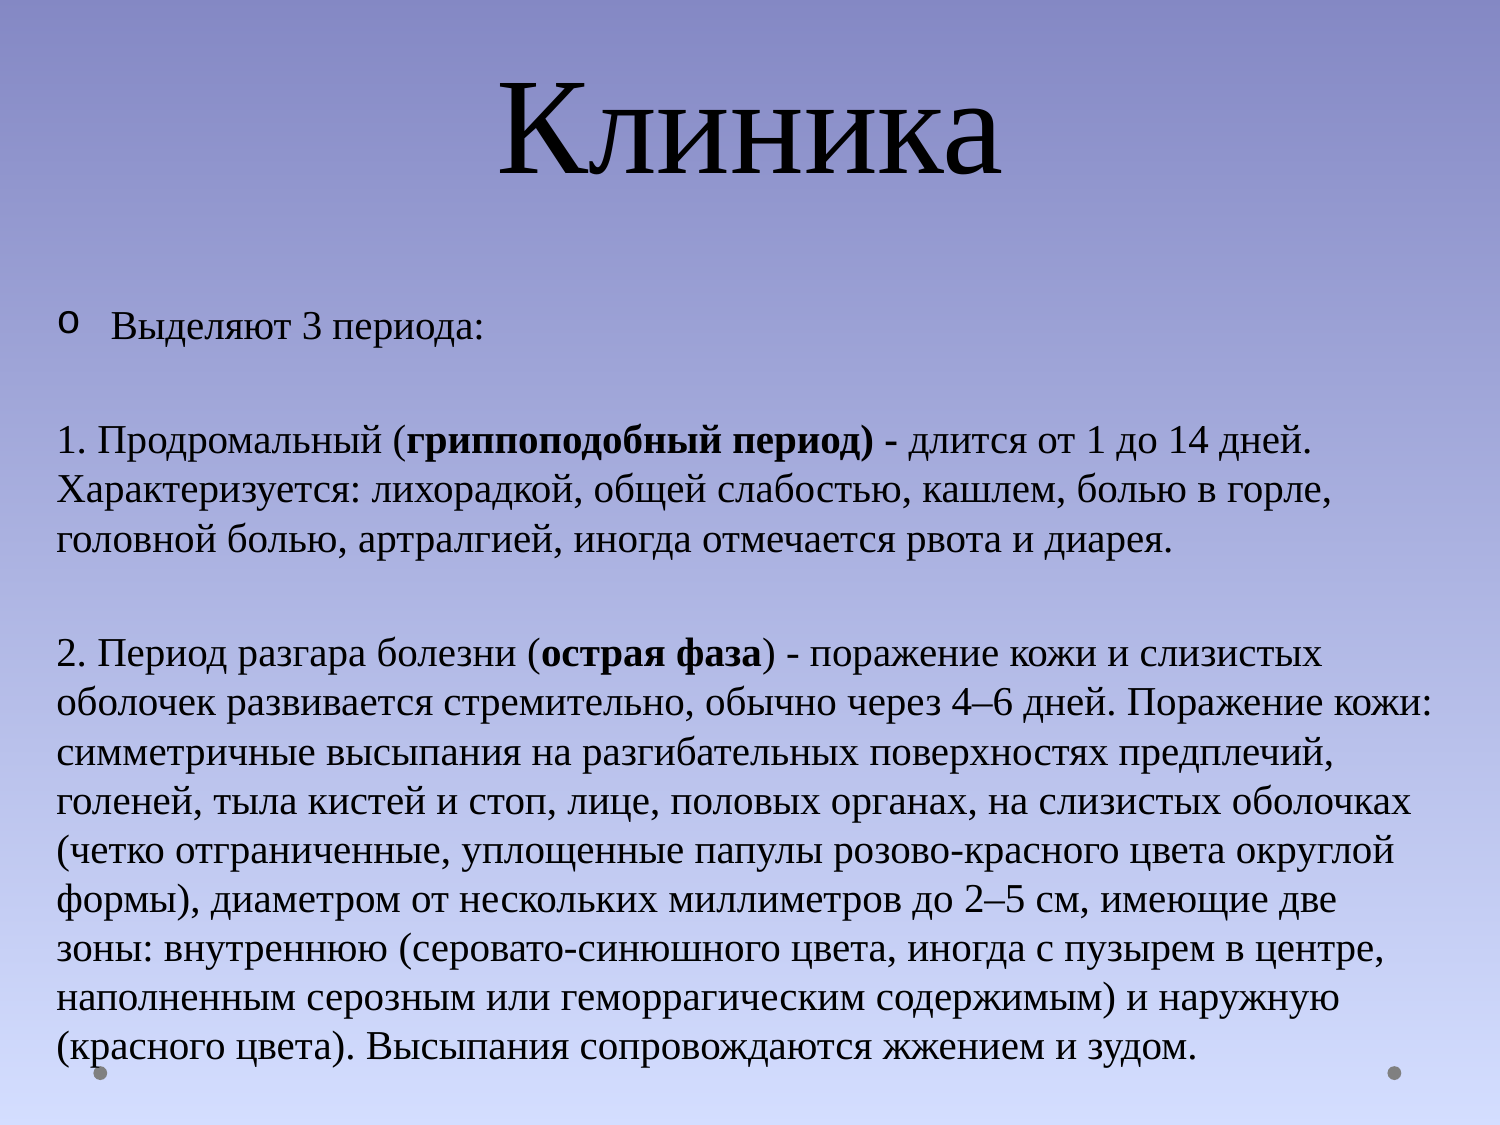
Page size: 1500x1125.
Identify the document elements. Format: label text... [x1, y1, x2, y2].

list Выделяют 3 периода: 1. Продромальный (гриппоподобный период) - длится от 1 до 14 дней. Характеризуется: лихорадкой, общей слабостью, кашлем, болью в горле, головной болью, артралгией, иногда отмечается рвота и диарея. 2. Период разгара болезни (острая фаза) - поражение кожи и слизистых оболочек развивается стремительно, обычно через 4–6 дней. Поражение кожи: симметричные высыпания на разгибательных поверхностях предплечий, голеней, тыла кистей и стоп, лице, половых органах, на слизистых оболочках (четко отграниченные, уплощенные папулы розово-красного цвета округлой формы), диаметром от нескольких миллиметров до 2–5 см, имеющие две зоны: внутреннюю (серовато-синюшного цвета, иногда с пузырем в центре, наполненным серозным или геморрагическим содержимым) и наружную (красного цвета). Высыпания сопровождаются жжением и зудом. [41, 290, 1459, 1094]
title Клиника [41, 42, 1459, 209]
